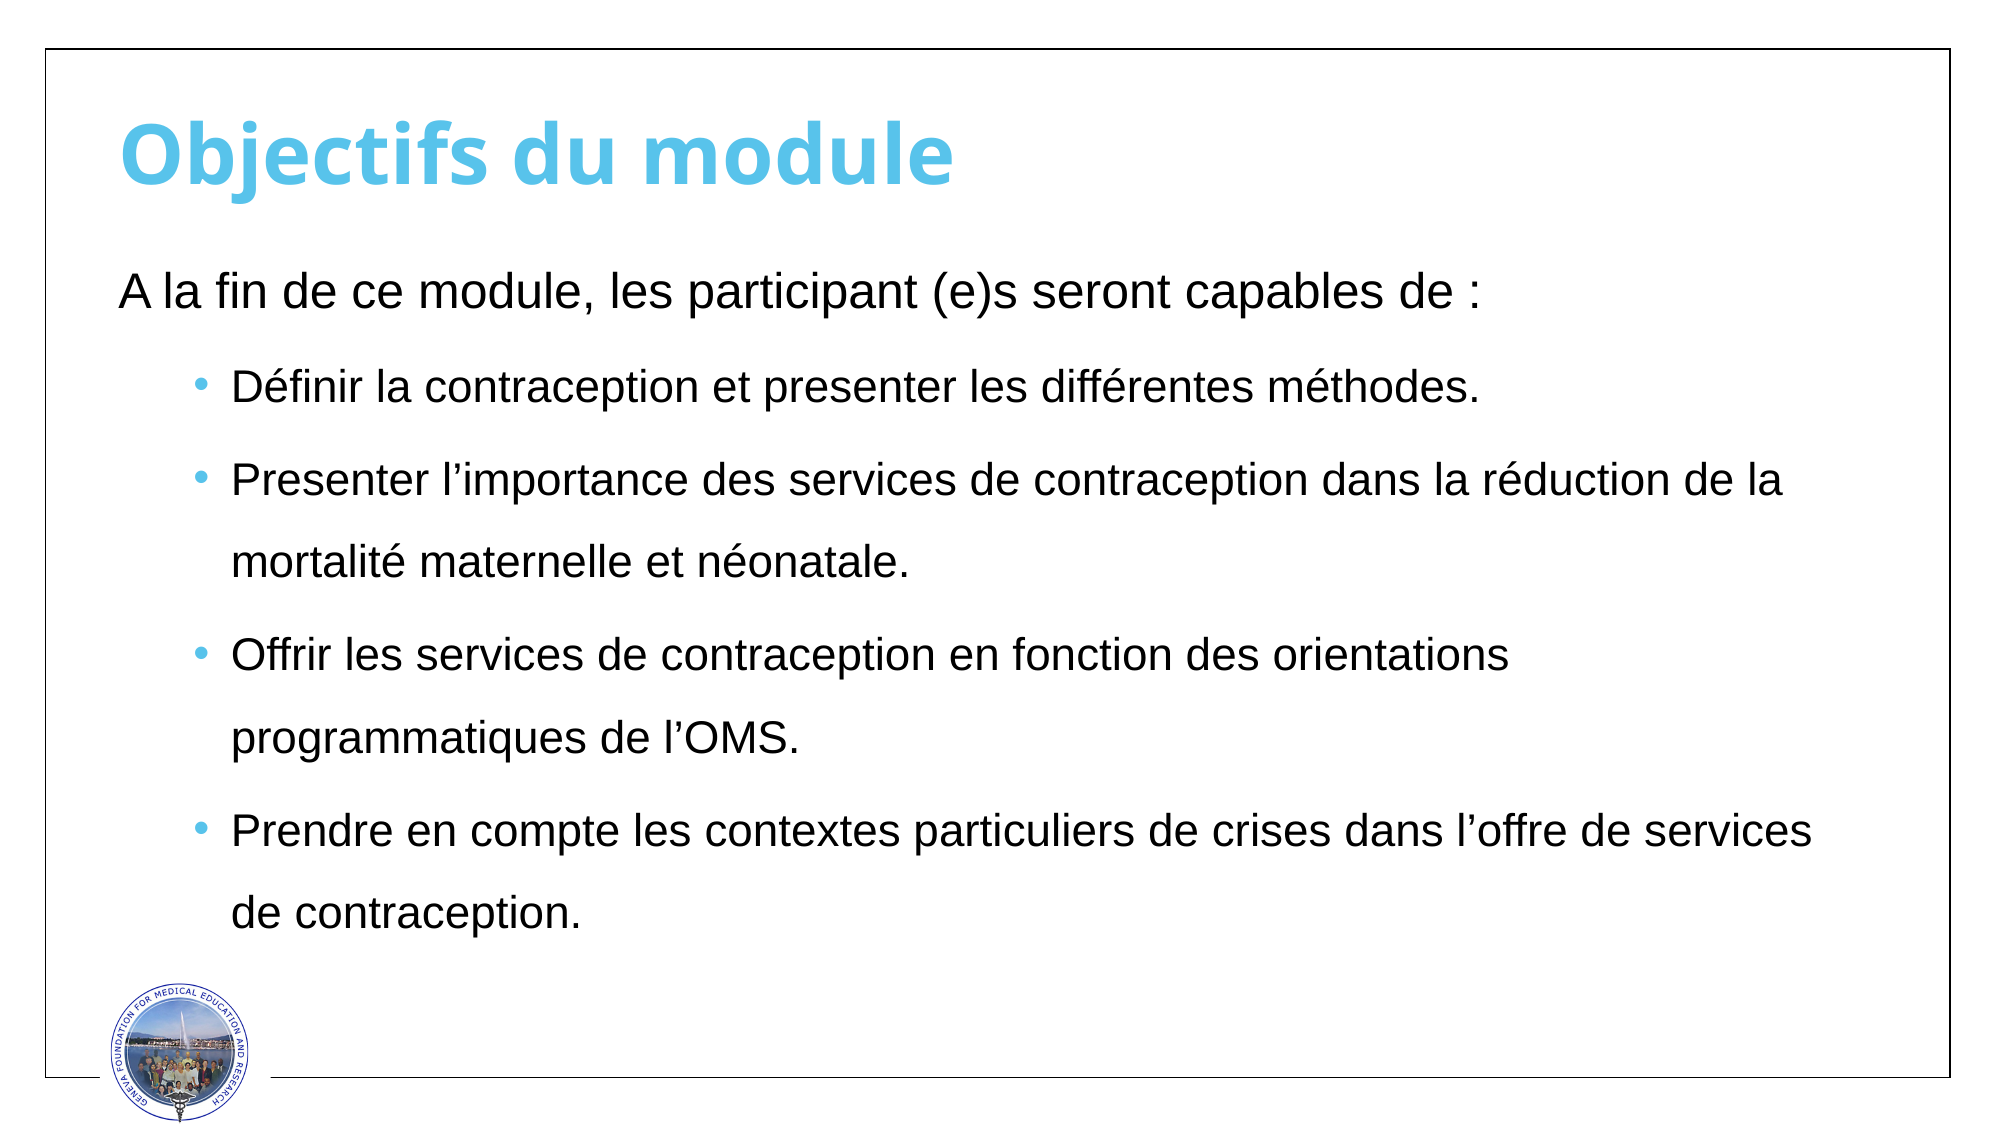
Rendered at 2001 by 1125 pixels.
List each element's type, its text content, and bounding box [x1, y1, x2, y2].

title Objectifs du module [103, 118, 1636, 211]
list A la fin de ce module, les participant (e)s seront capables de : Définir la contraception et presenter les différentes méthodes. Presenter l’importance des services de contraception dans la réduction de la mortalité maternelle et néonatale. Offrir les services de contraception en fonction des orientations programmatiques de l’OMS. Prendre en compte les contextes particuliers de crises dans l’offre de services de contraception. [103, 257, 1886, 983]
picture [109, 983, 250, 1125]
